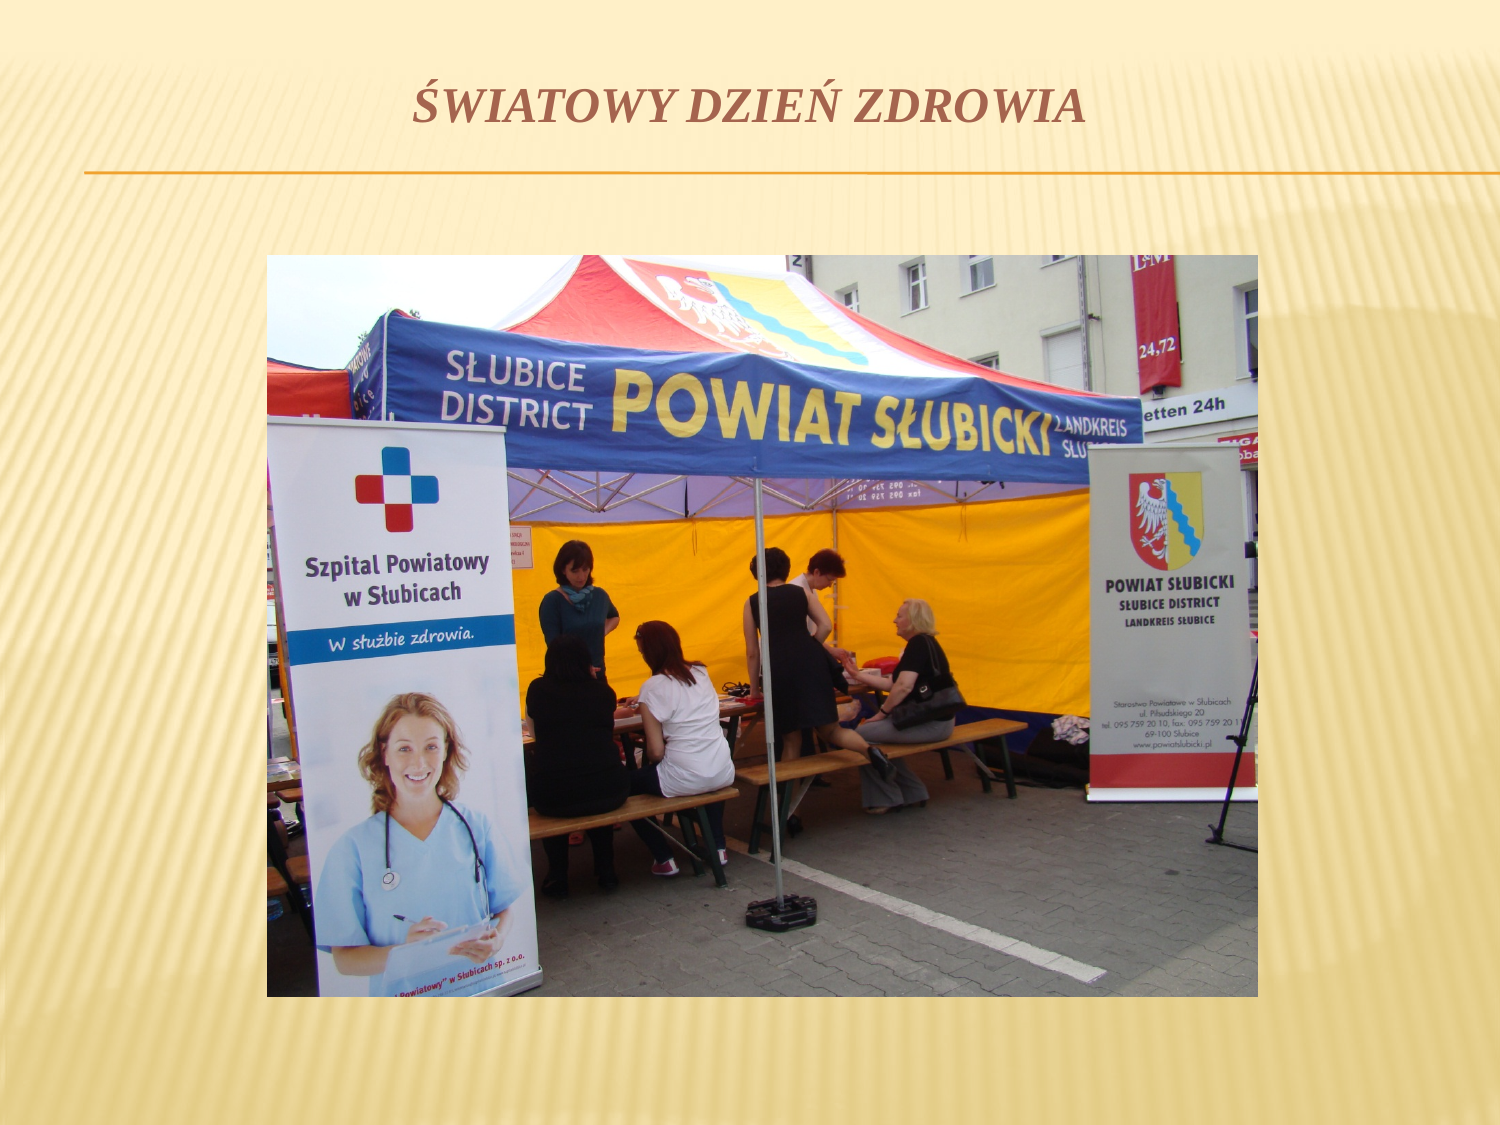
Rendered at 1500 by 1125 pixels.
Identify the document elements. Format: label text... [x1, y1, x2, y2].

title Światowy Dzień Zdrowia [75, 45, 1425, 161]
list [267, 254, 1258, 998]
